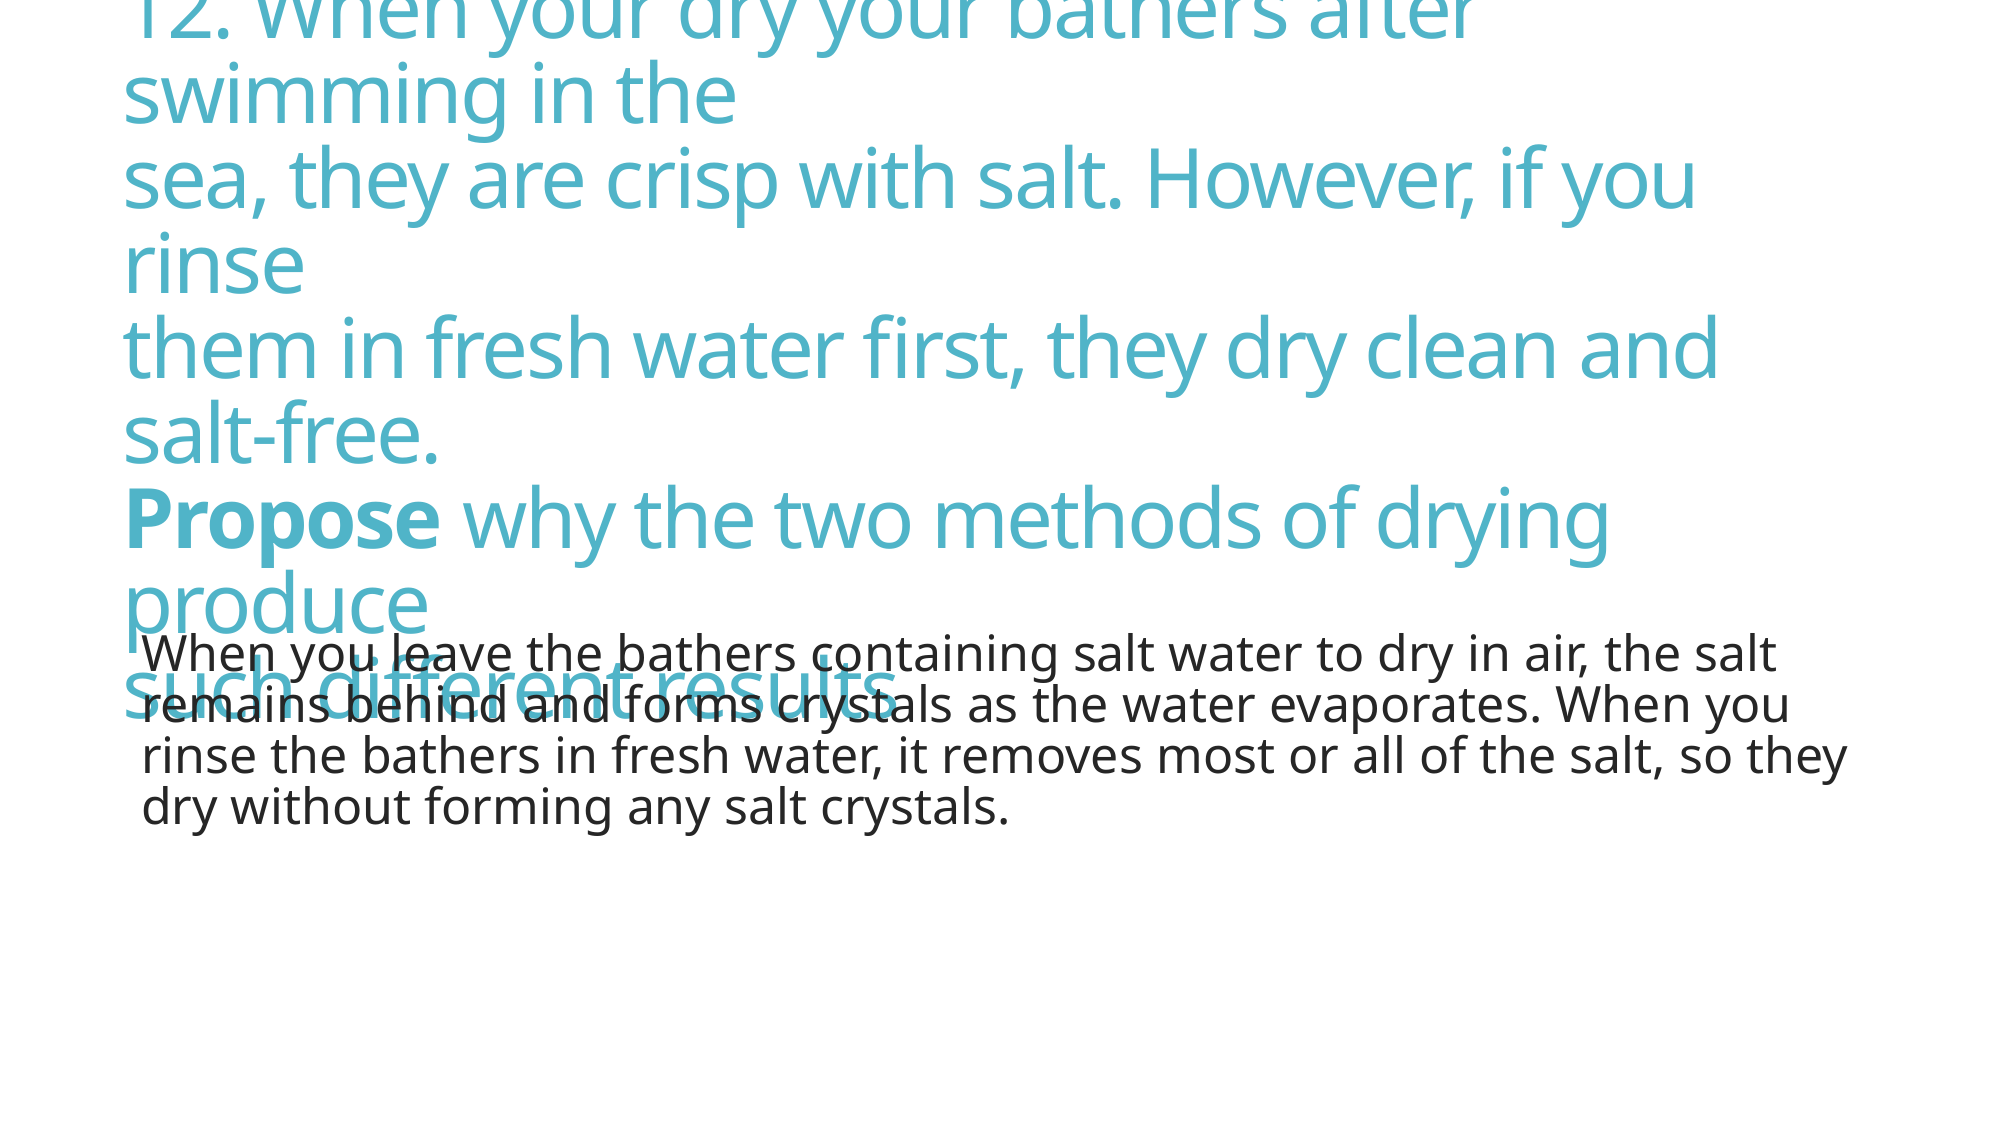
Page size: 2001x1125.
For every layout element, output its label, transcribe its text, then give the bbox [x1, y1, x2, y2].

list When you leave the bathers containing salt water to dry in air, the salt remains behind and forms crystals as the water evaporates. When you rinse the bathers in fresh water, it removes most or all of the salt, so they dry without forming any salt crystals. [111, 623, 1876, 948]
title 12. When your dry your bathers after swimming in the sea, they are crisp with salt. However, if you rinse them in fresh water first, they dry clean and salt-free. Propose why the two methods of drying produce such different results [107, 81, 1875, 624]
